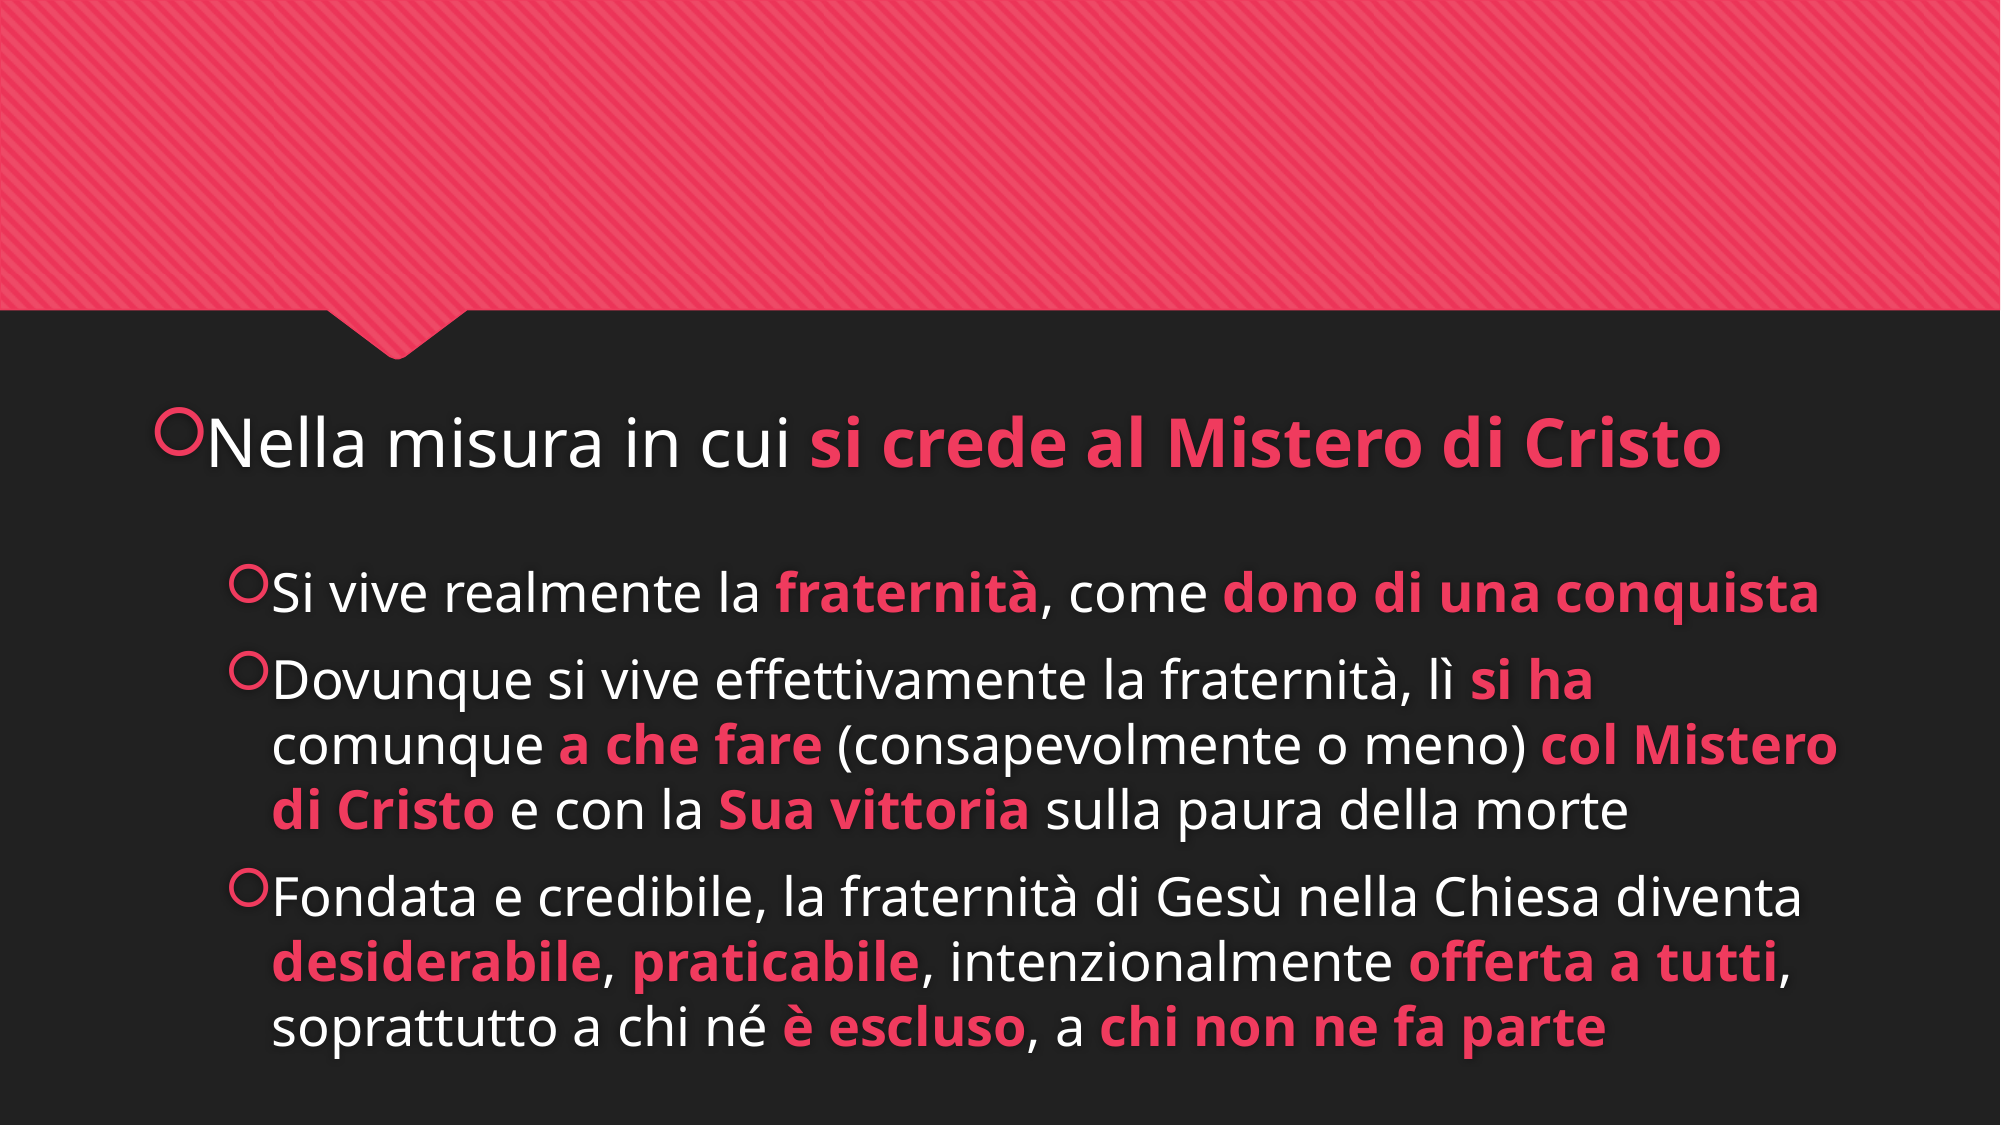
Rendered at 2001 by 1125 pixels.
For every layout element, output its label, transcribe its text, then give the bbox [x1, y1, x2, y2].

list Nella misura in cui si crede al Mistero di Cristo Si vive realmente la fraternità, come dono di una conquista Dovunque si vive effettivamente la fraternità, lì si ha comunque a che fare (consapevolmente o meno) col Mistero di Cristo e con la Sua vittoria sulla paura della morte Fondata e credibile, la fraternità di Gesù nella Chiesa diventa desiderabile, praticabile, intenzionalmente offerta a tutti, soprattutto a chi né è escluso, a chi non ne fa parte [134, 364, 1866, 1092]
